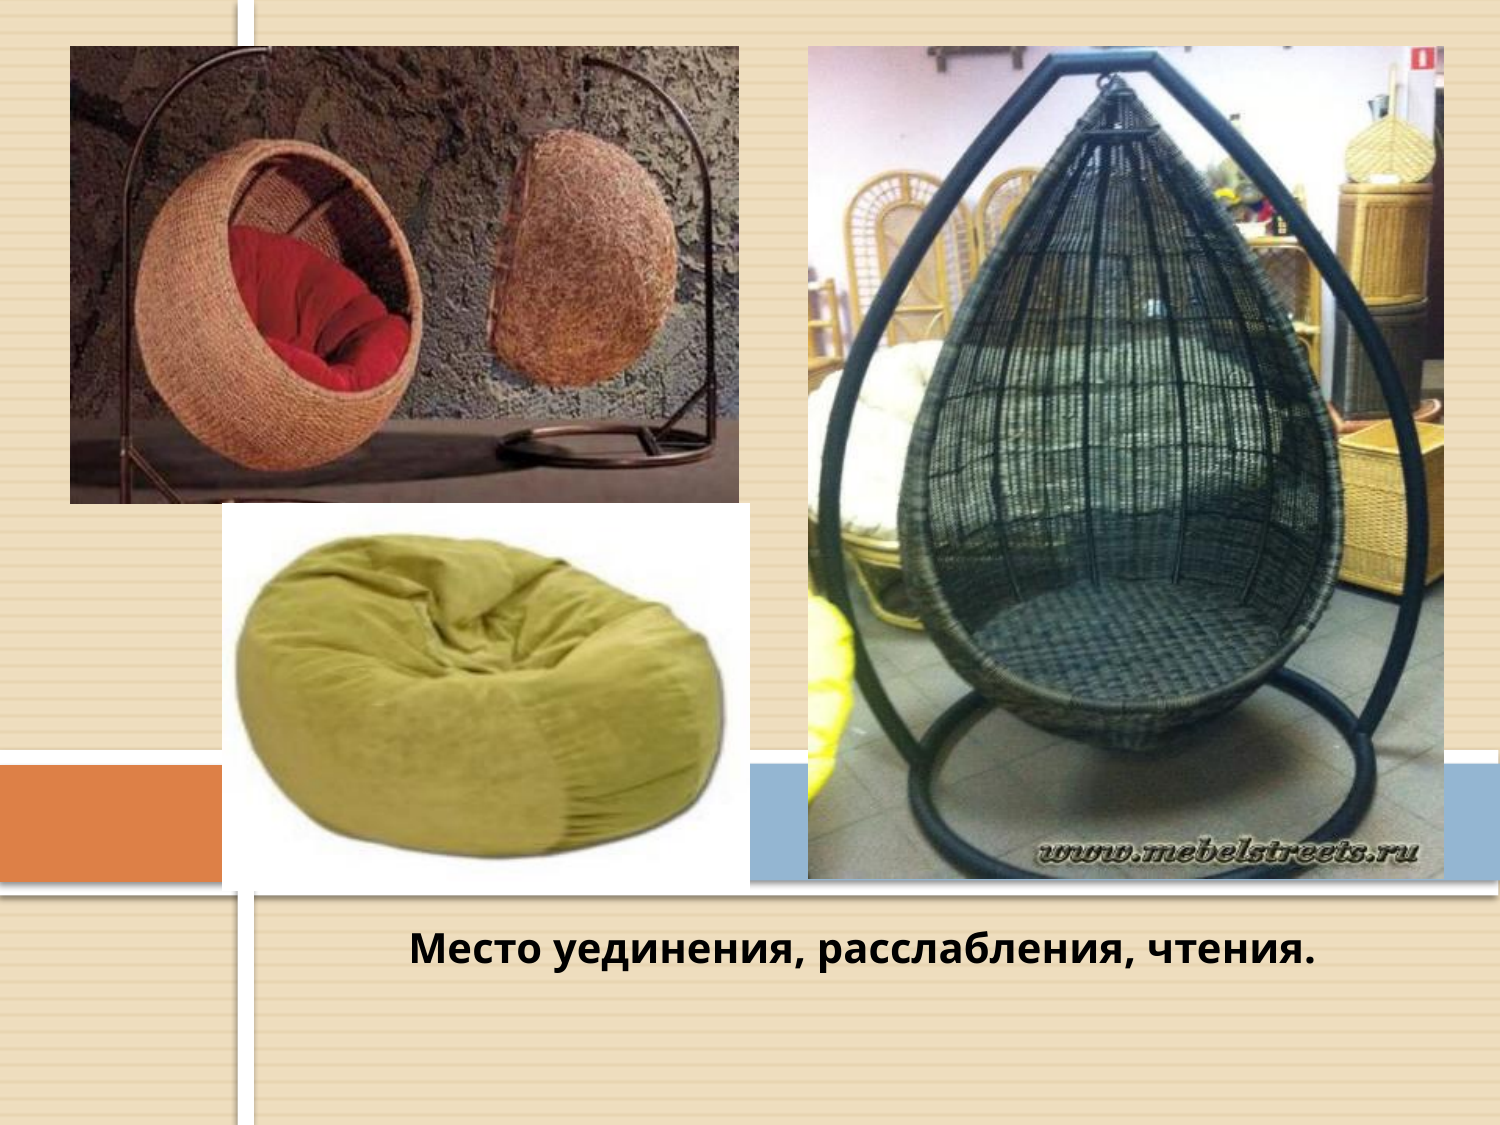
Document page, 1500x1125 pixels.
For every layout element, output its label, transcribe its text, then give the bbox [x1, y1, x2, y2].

picture [808, 46, 1445, 880]
picture [70, 46, 751, 891]
list Место уединения, расслабления, чтения. [262, 914, 1463, 1013]
